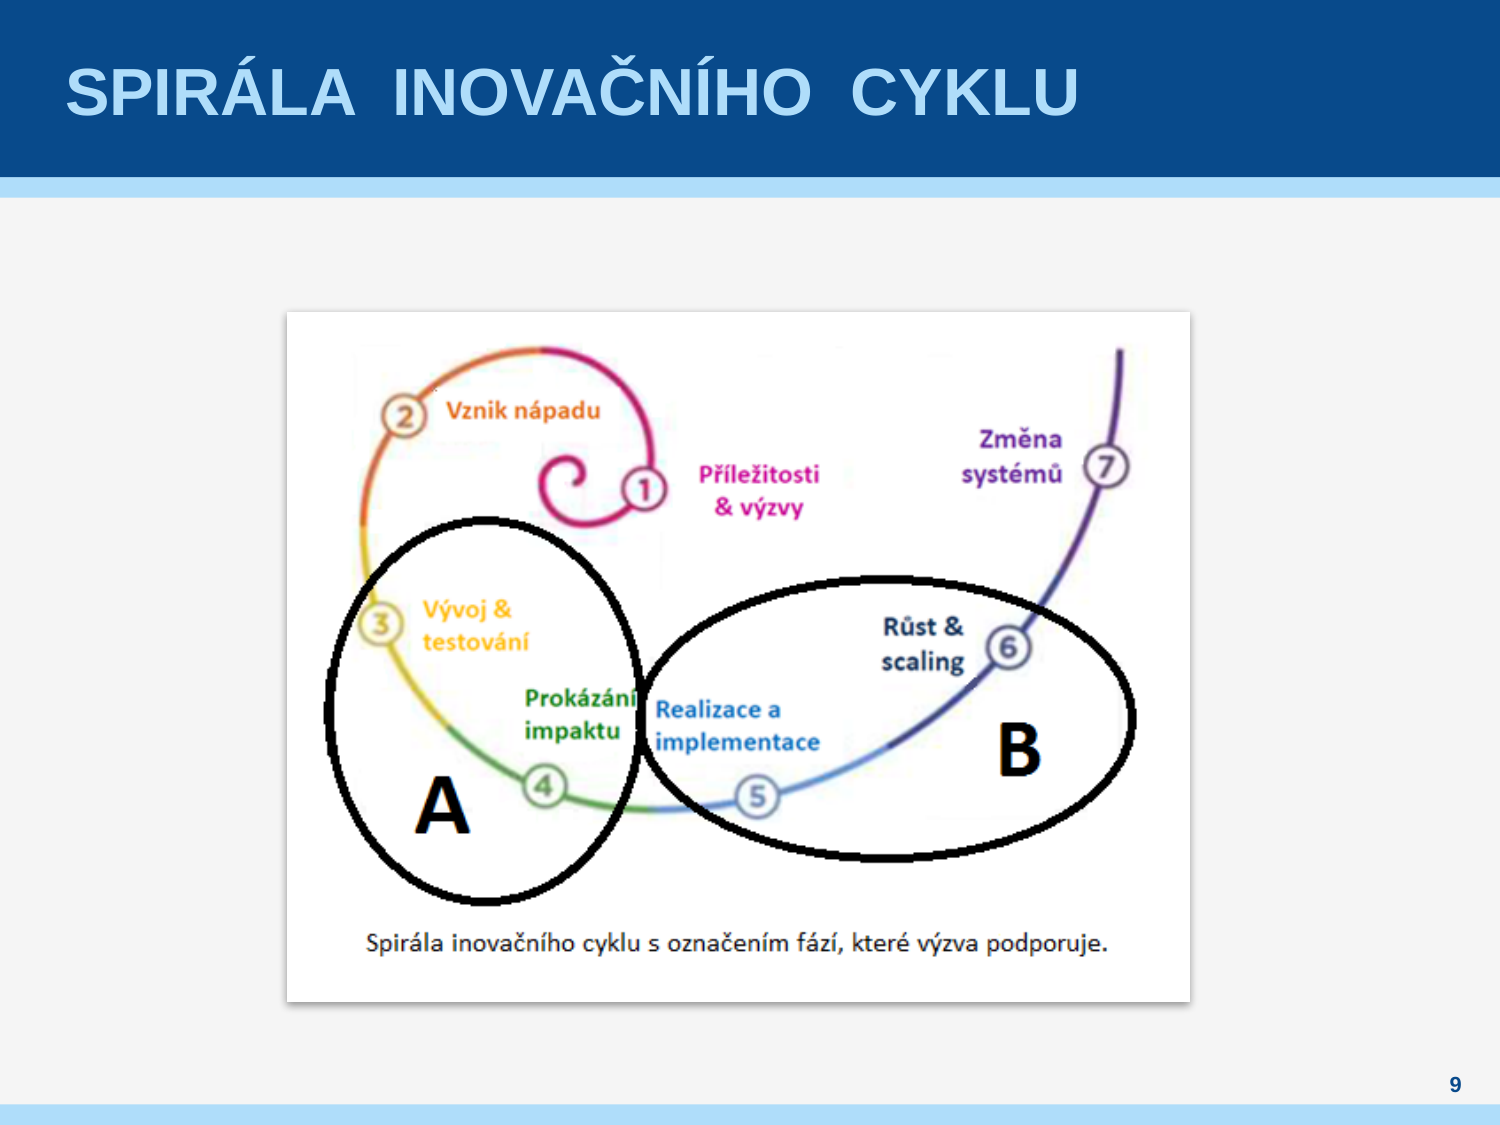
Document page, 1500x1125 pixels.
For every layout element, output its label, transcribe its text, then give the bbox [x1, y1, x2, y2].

title Spirála inovačního cyklu [59, 0, 1441, 178]
slide_number 9 [1417, 1068, 1495, 1099]
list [300, 326, 1176, 988]
